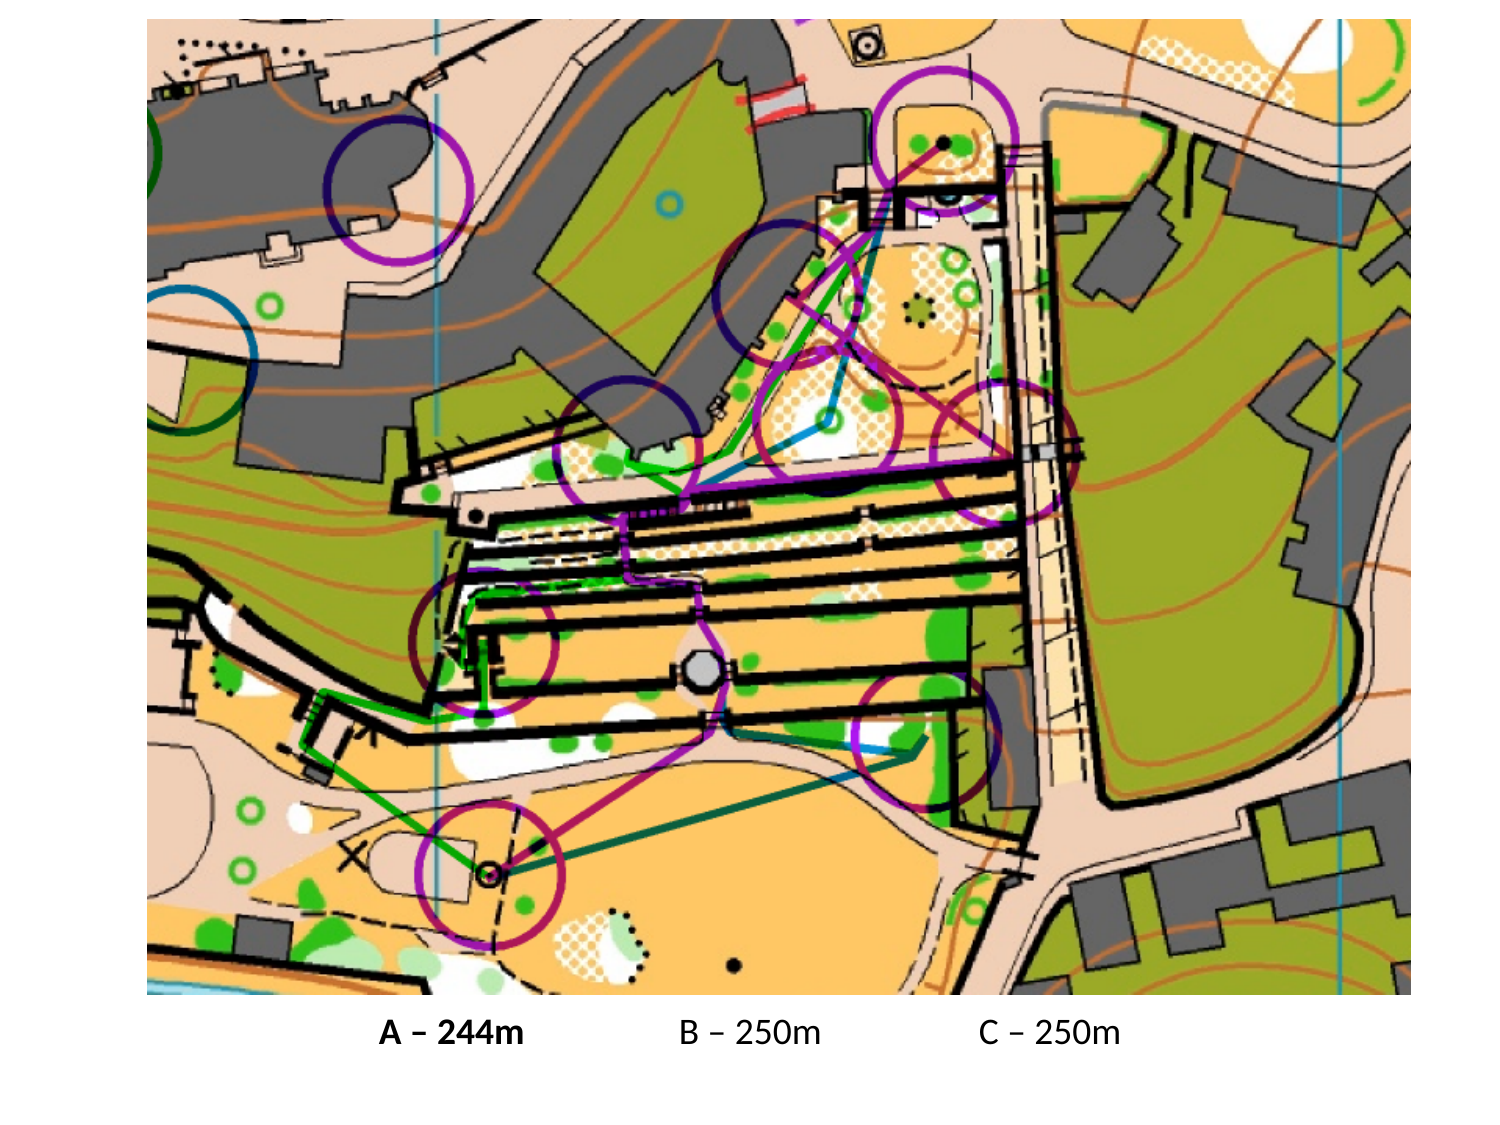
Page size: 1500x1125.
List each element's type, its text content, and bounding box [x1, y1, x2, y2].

text_box A – 244m B – 250m C – 250m [29, 999, 1471, 1060]
picture [147, 18, 1411, 995]
